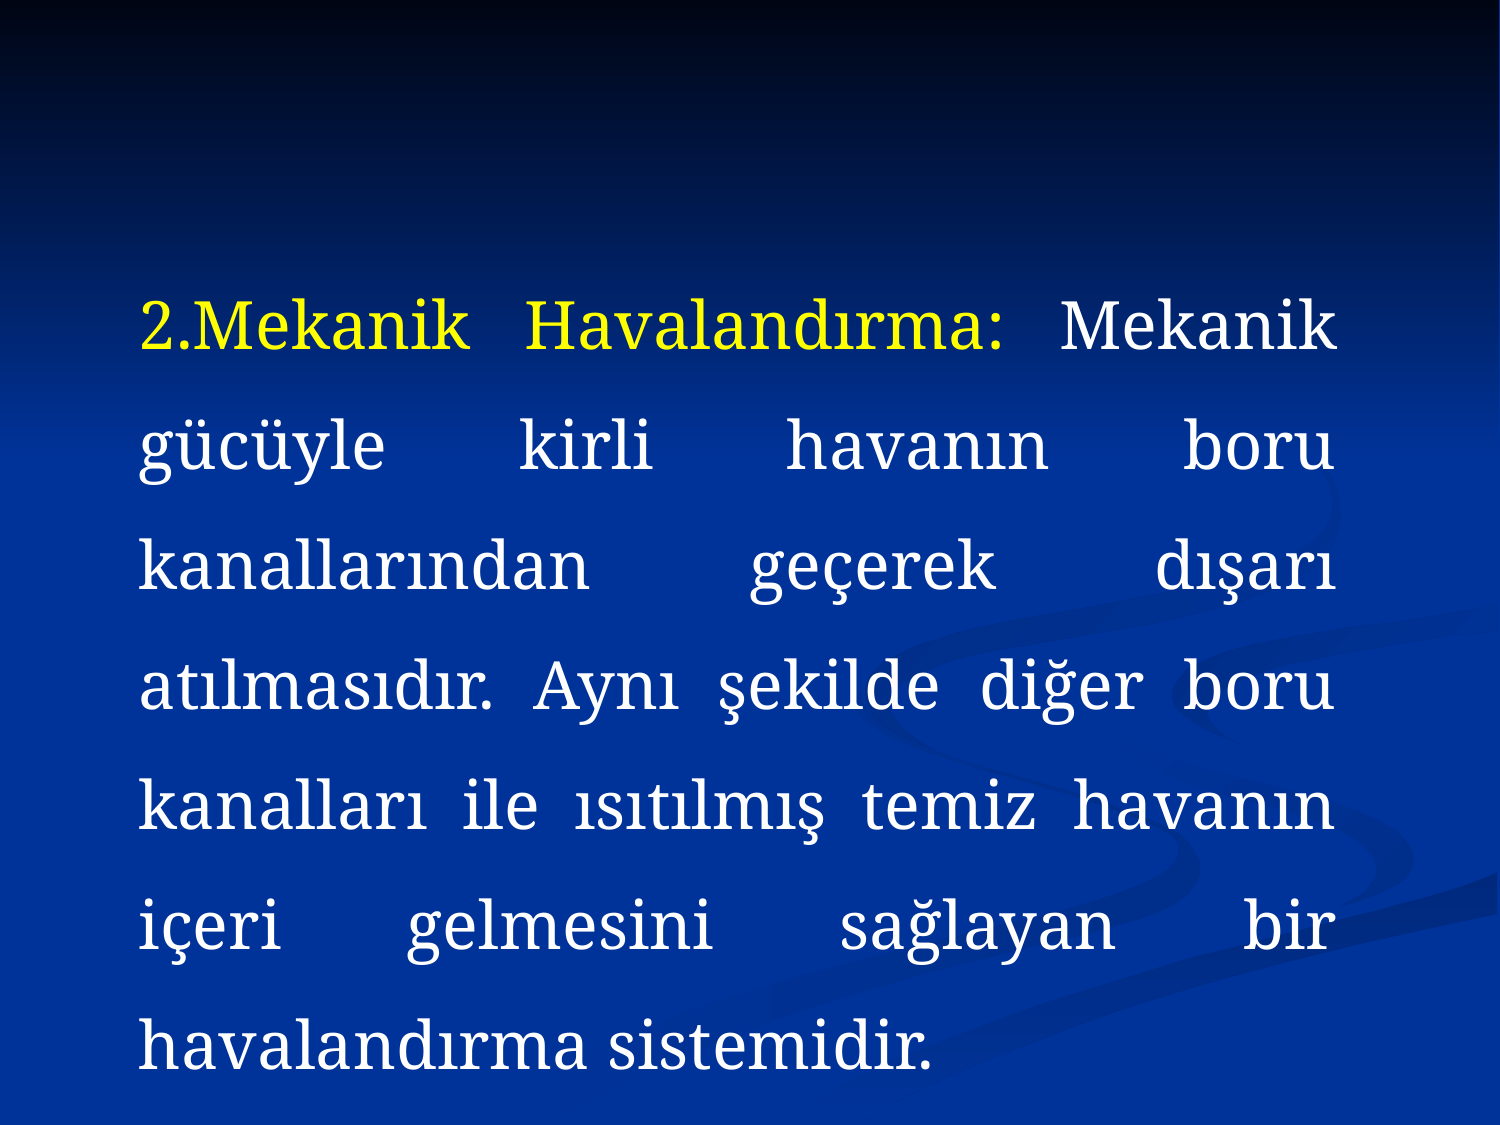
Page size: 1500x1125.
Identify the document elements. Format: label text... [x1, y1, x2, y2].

list 2.Mekanik Havalandırma: Mekanik gücüyle kirli havanın boru kanallarından geçerek dışarı atılmasıdır. Aynı şekilde diğer boru kanalları ile ısıtılmış temiz havanın içeri gelmesini sağlayan bir havalandırma sistemidir. [123, 235, 1353, 1006]
